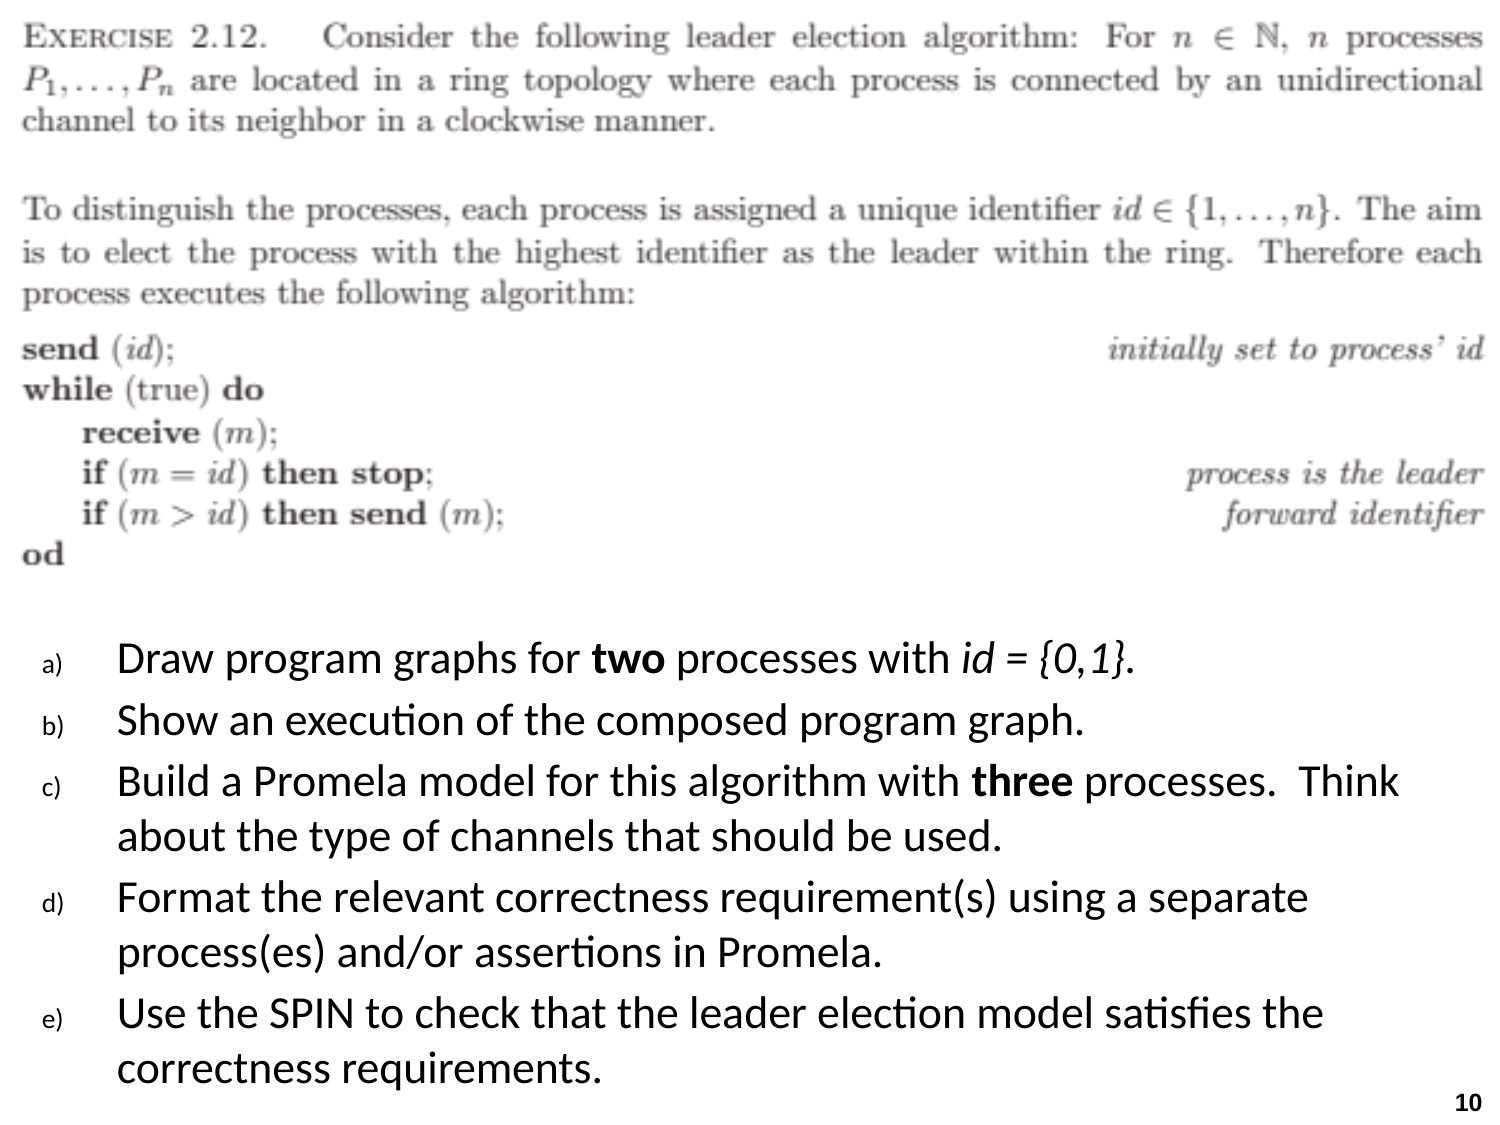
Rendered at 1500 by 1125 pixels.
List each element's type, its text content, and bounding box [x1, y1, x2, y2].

text_box Draw program graphs for two processes with id = {0,1}. Show an execution of the composed program graph. Build a Promela model for this algorithm with three processes. Think about the type of channels that should be used. Format the relevant correctness requirement(s) using a separate process(es) and/or assertions in Promela. Use the SPIN to check that the leader election model satisfies the correctness requirements. [27, 620, 1474, 1125]
picture [7, 15, 1494, 583]
